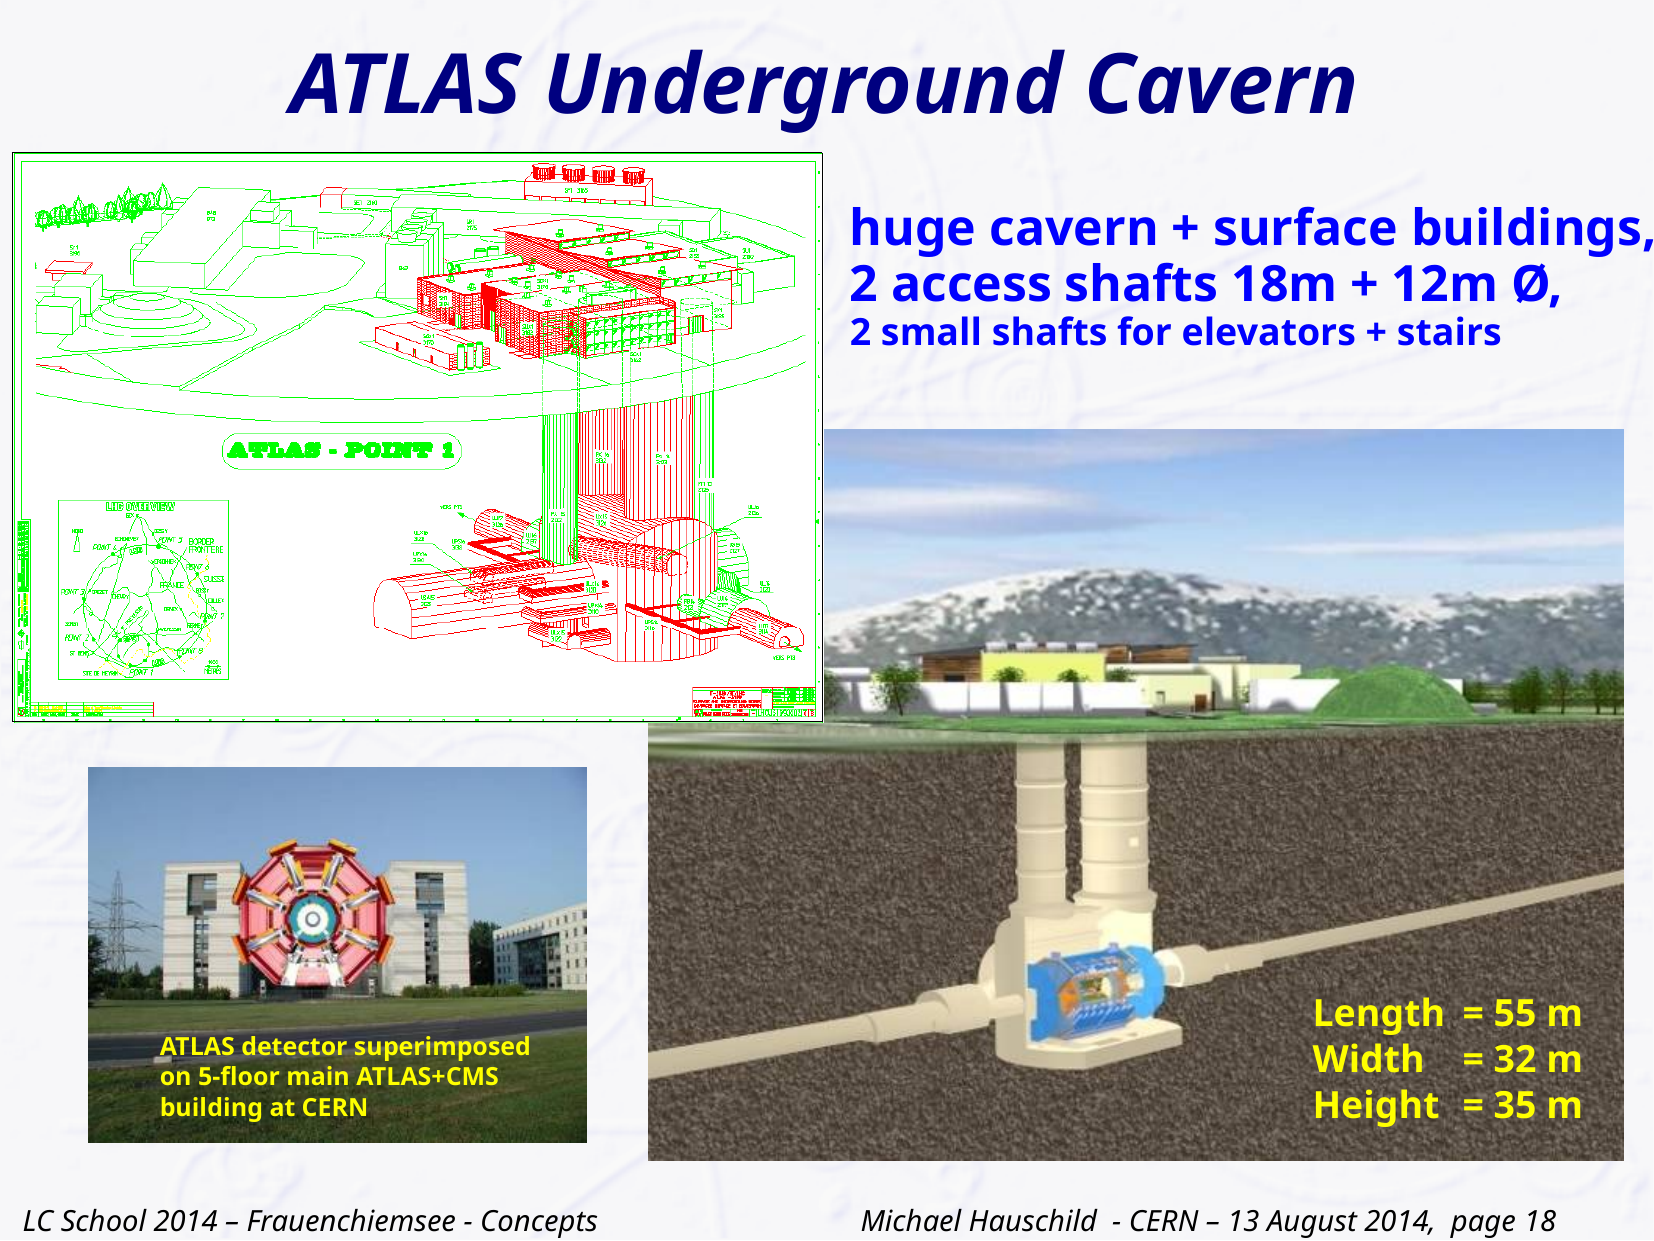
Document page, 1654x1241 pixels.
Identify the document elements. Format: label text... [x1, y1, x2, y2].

text_box huge cavern + surface buildings, 2 access shafts 18m + 12m Ø, 2 small shafts for elevators + stairs [849, 197, 1635, 356]
picture [0, 0, 1654, 1240]
title ATLAS Underground Cavern [75, 7, 1575, 158]
